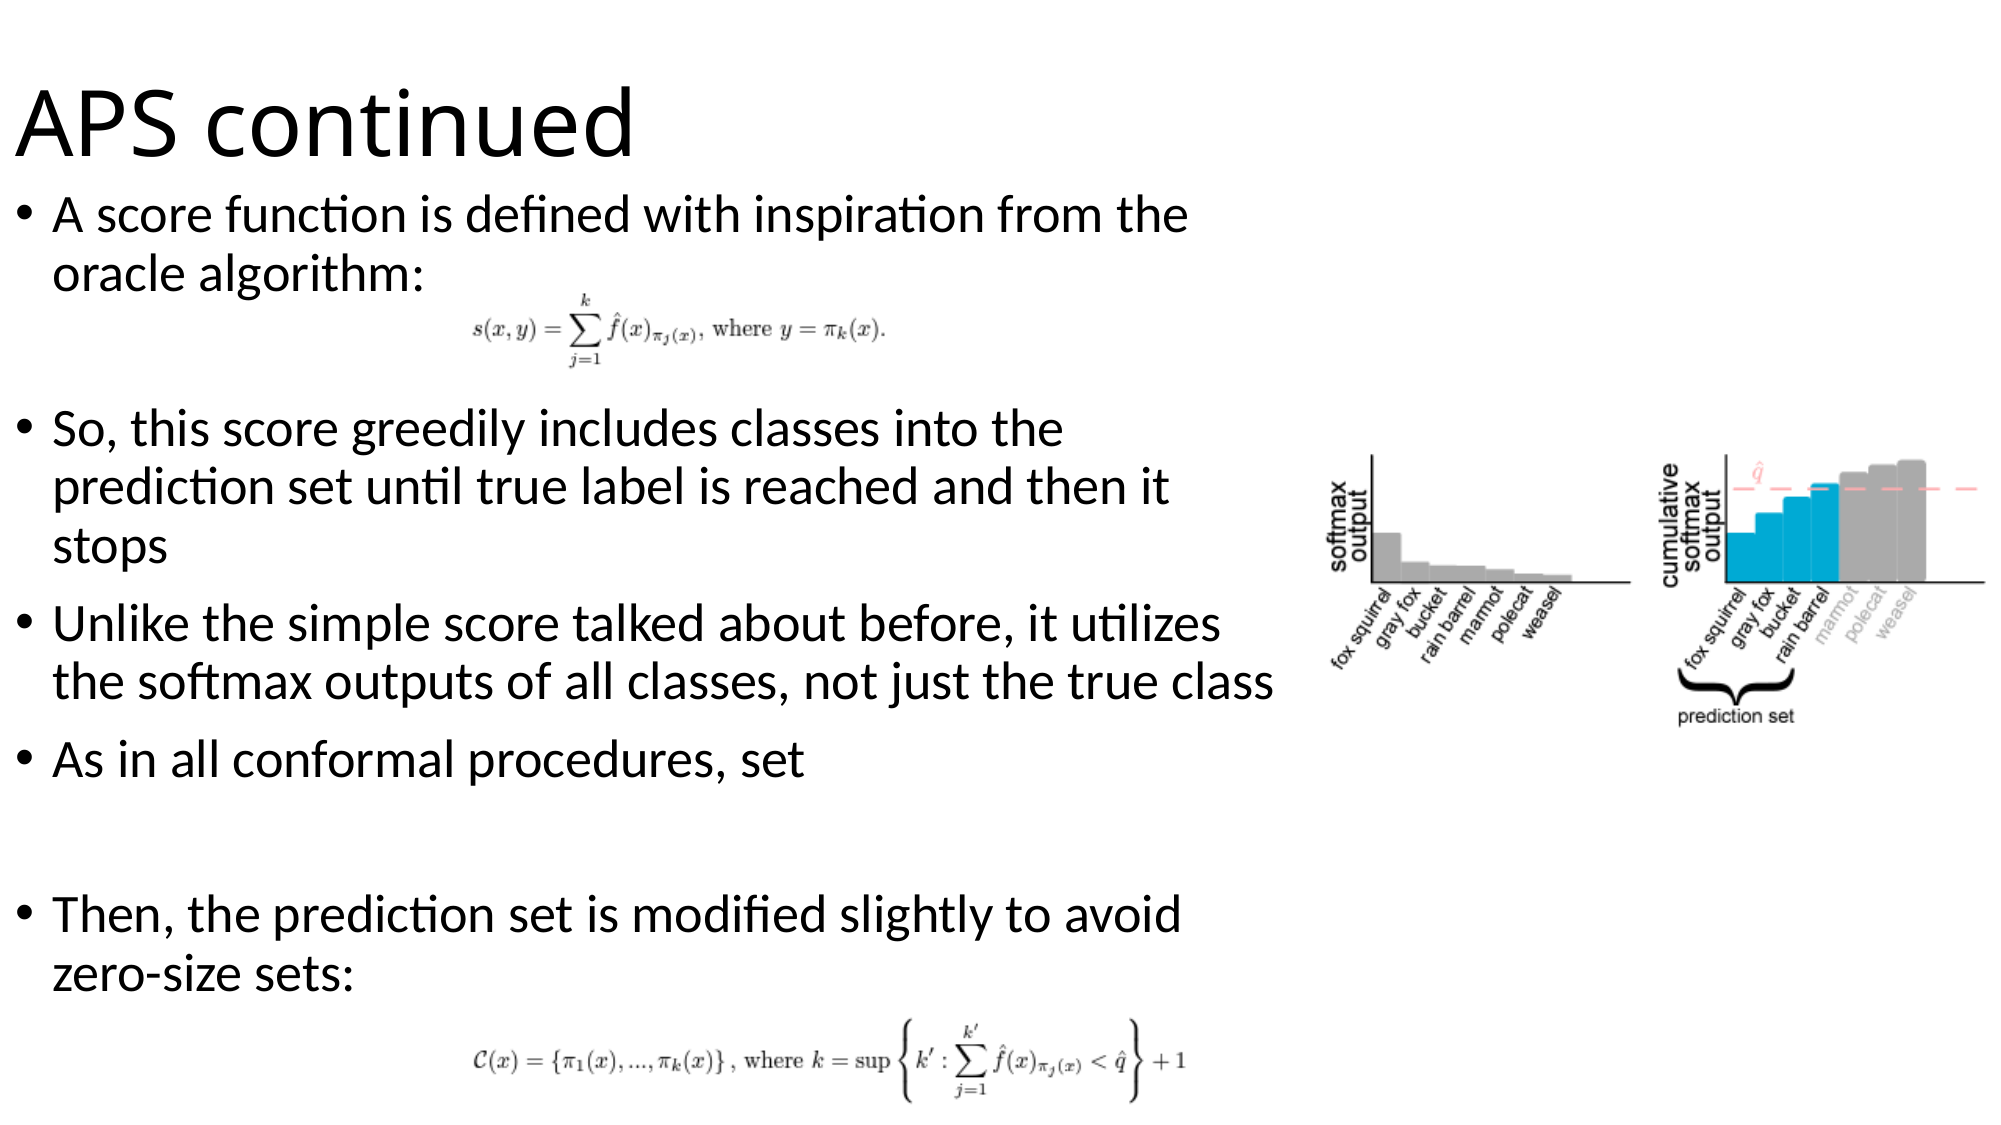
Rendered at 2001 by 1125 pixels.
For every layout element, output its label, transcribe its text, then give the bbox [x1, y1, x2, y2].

picture [464, 1010, 1189, 1109]
title APS continued [0, 0, 1863, 254]
picture [464, 289, 891, 377]
picture [1299, 431, 2000, 734]
